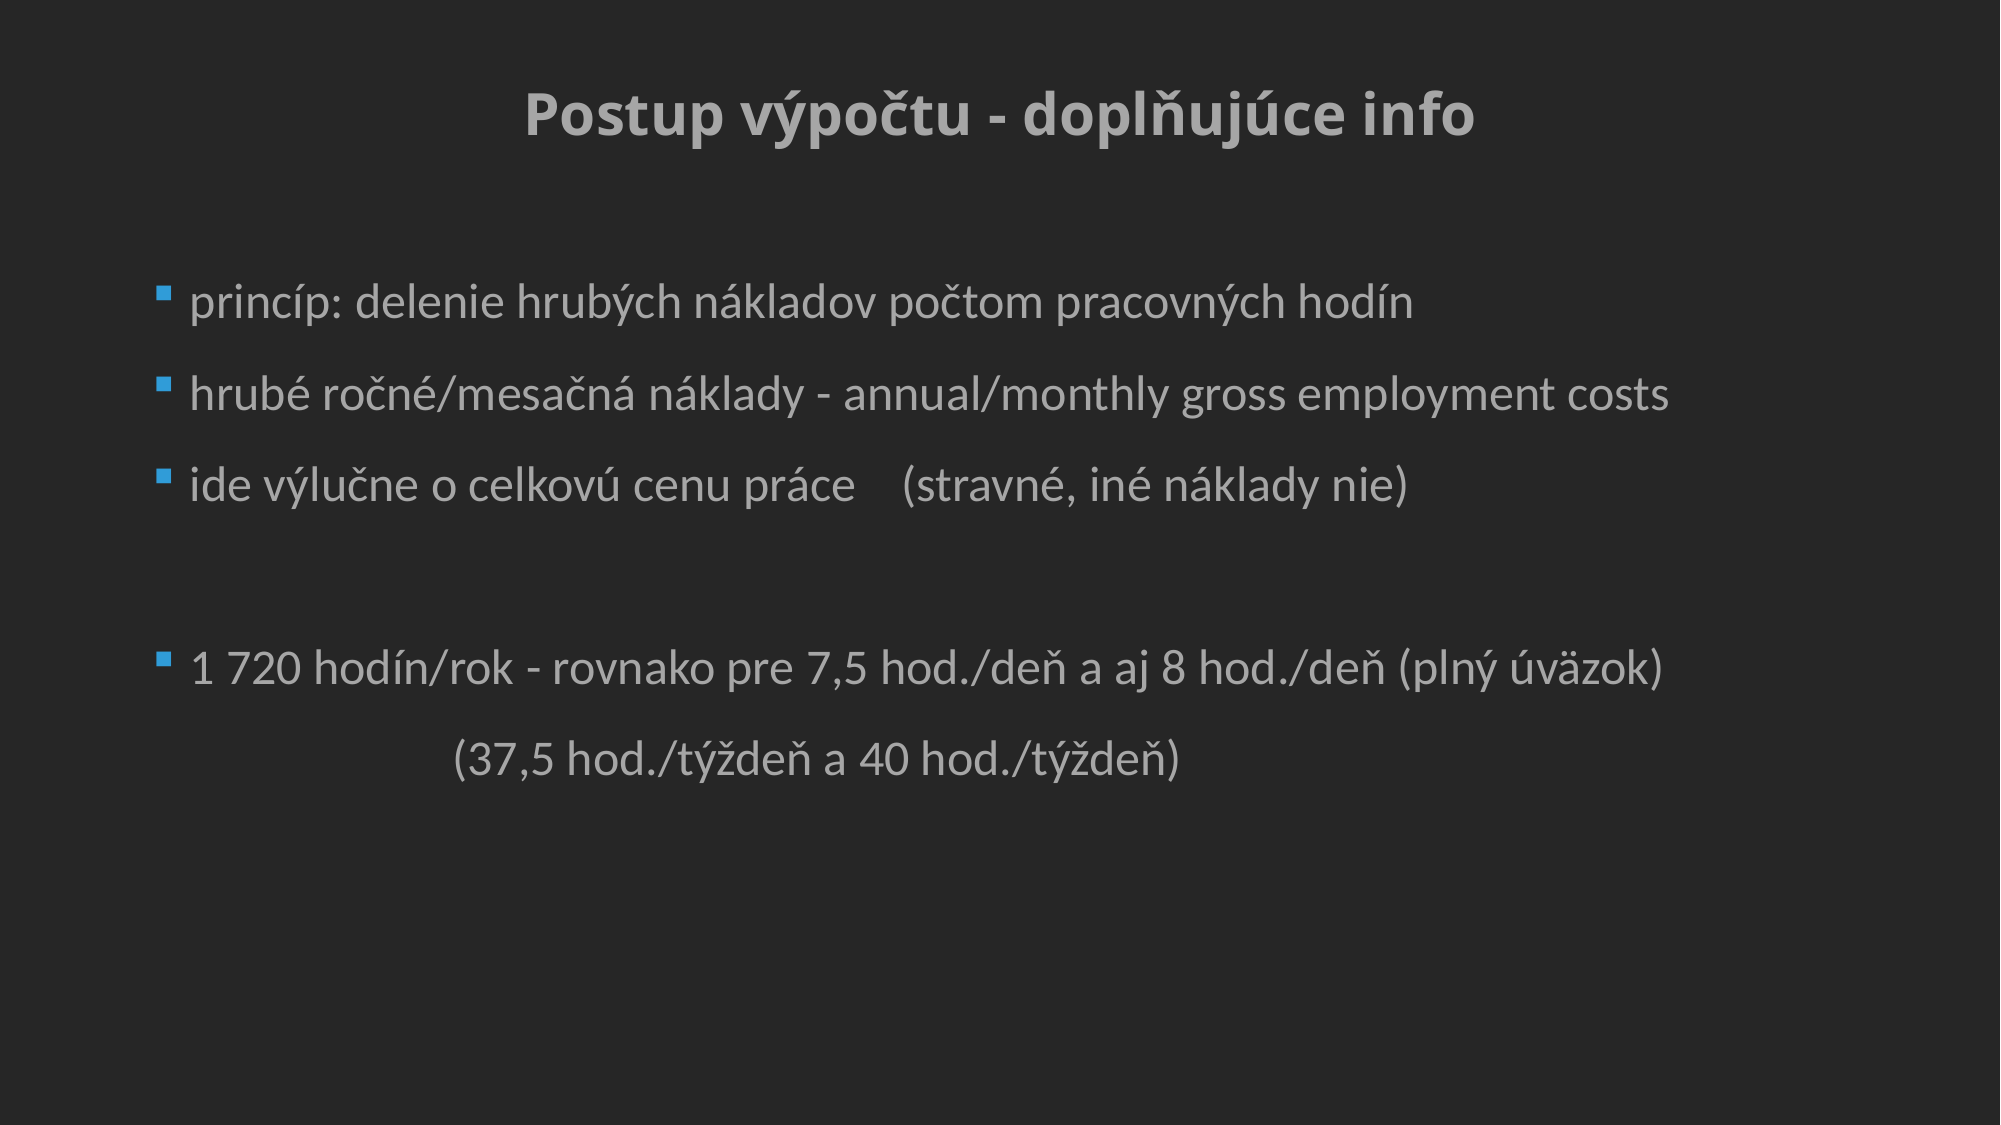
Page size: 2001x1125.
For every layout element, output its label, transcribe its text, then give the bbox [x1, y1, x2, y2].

list princíp: delenie hrubých nákladov počtom pracovných hodín hrubé ročné/mesačná náklady - annual/monthly gross employment costs ide výlučne o celkovú cenu práce (stravné, iné náklady nie) 1 720 hodín/rok - rovnako pre 7,5 hod./deň a aj 8 hod./deň (plný úväzok) (37,5 hod./týždeň a 40 hod./týždeň) [137, 267, 1863, 1080]
title Postup výpočtu - doplňujúce info [137, 33, 1863, 199]
